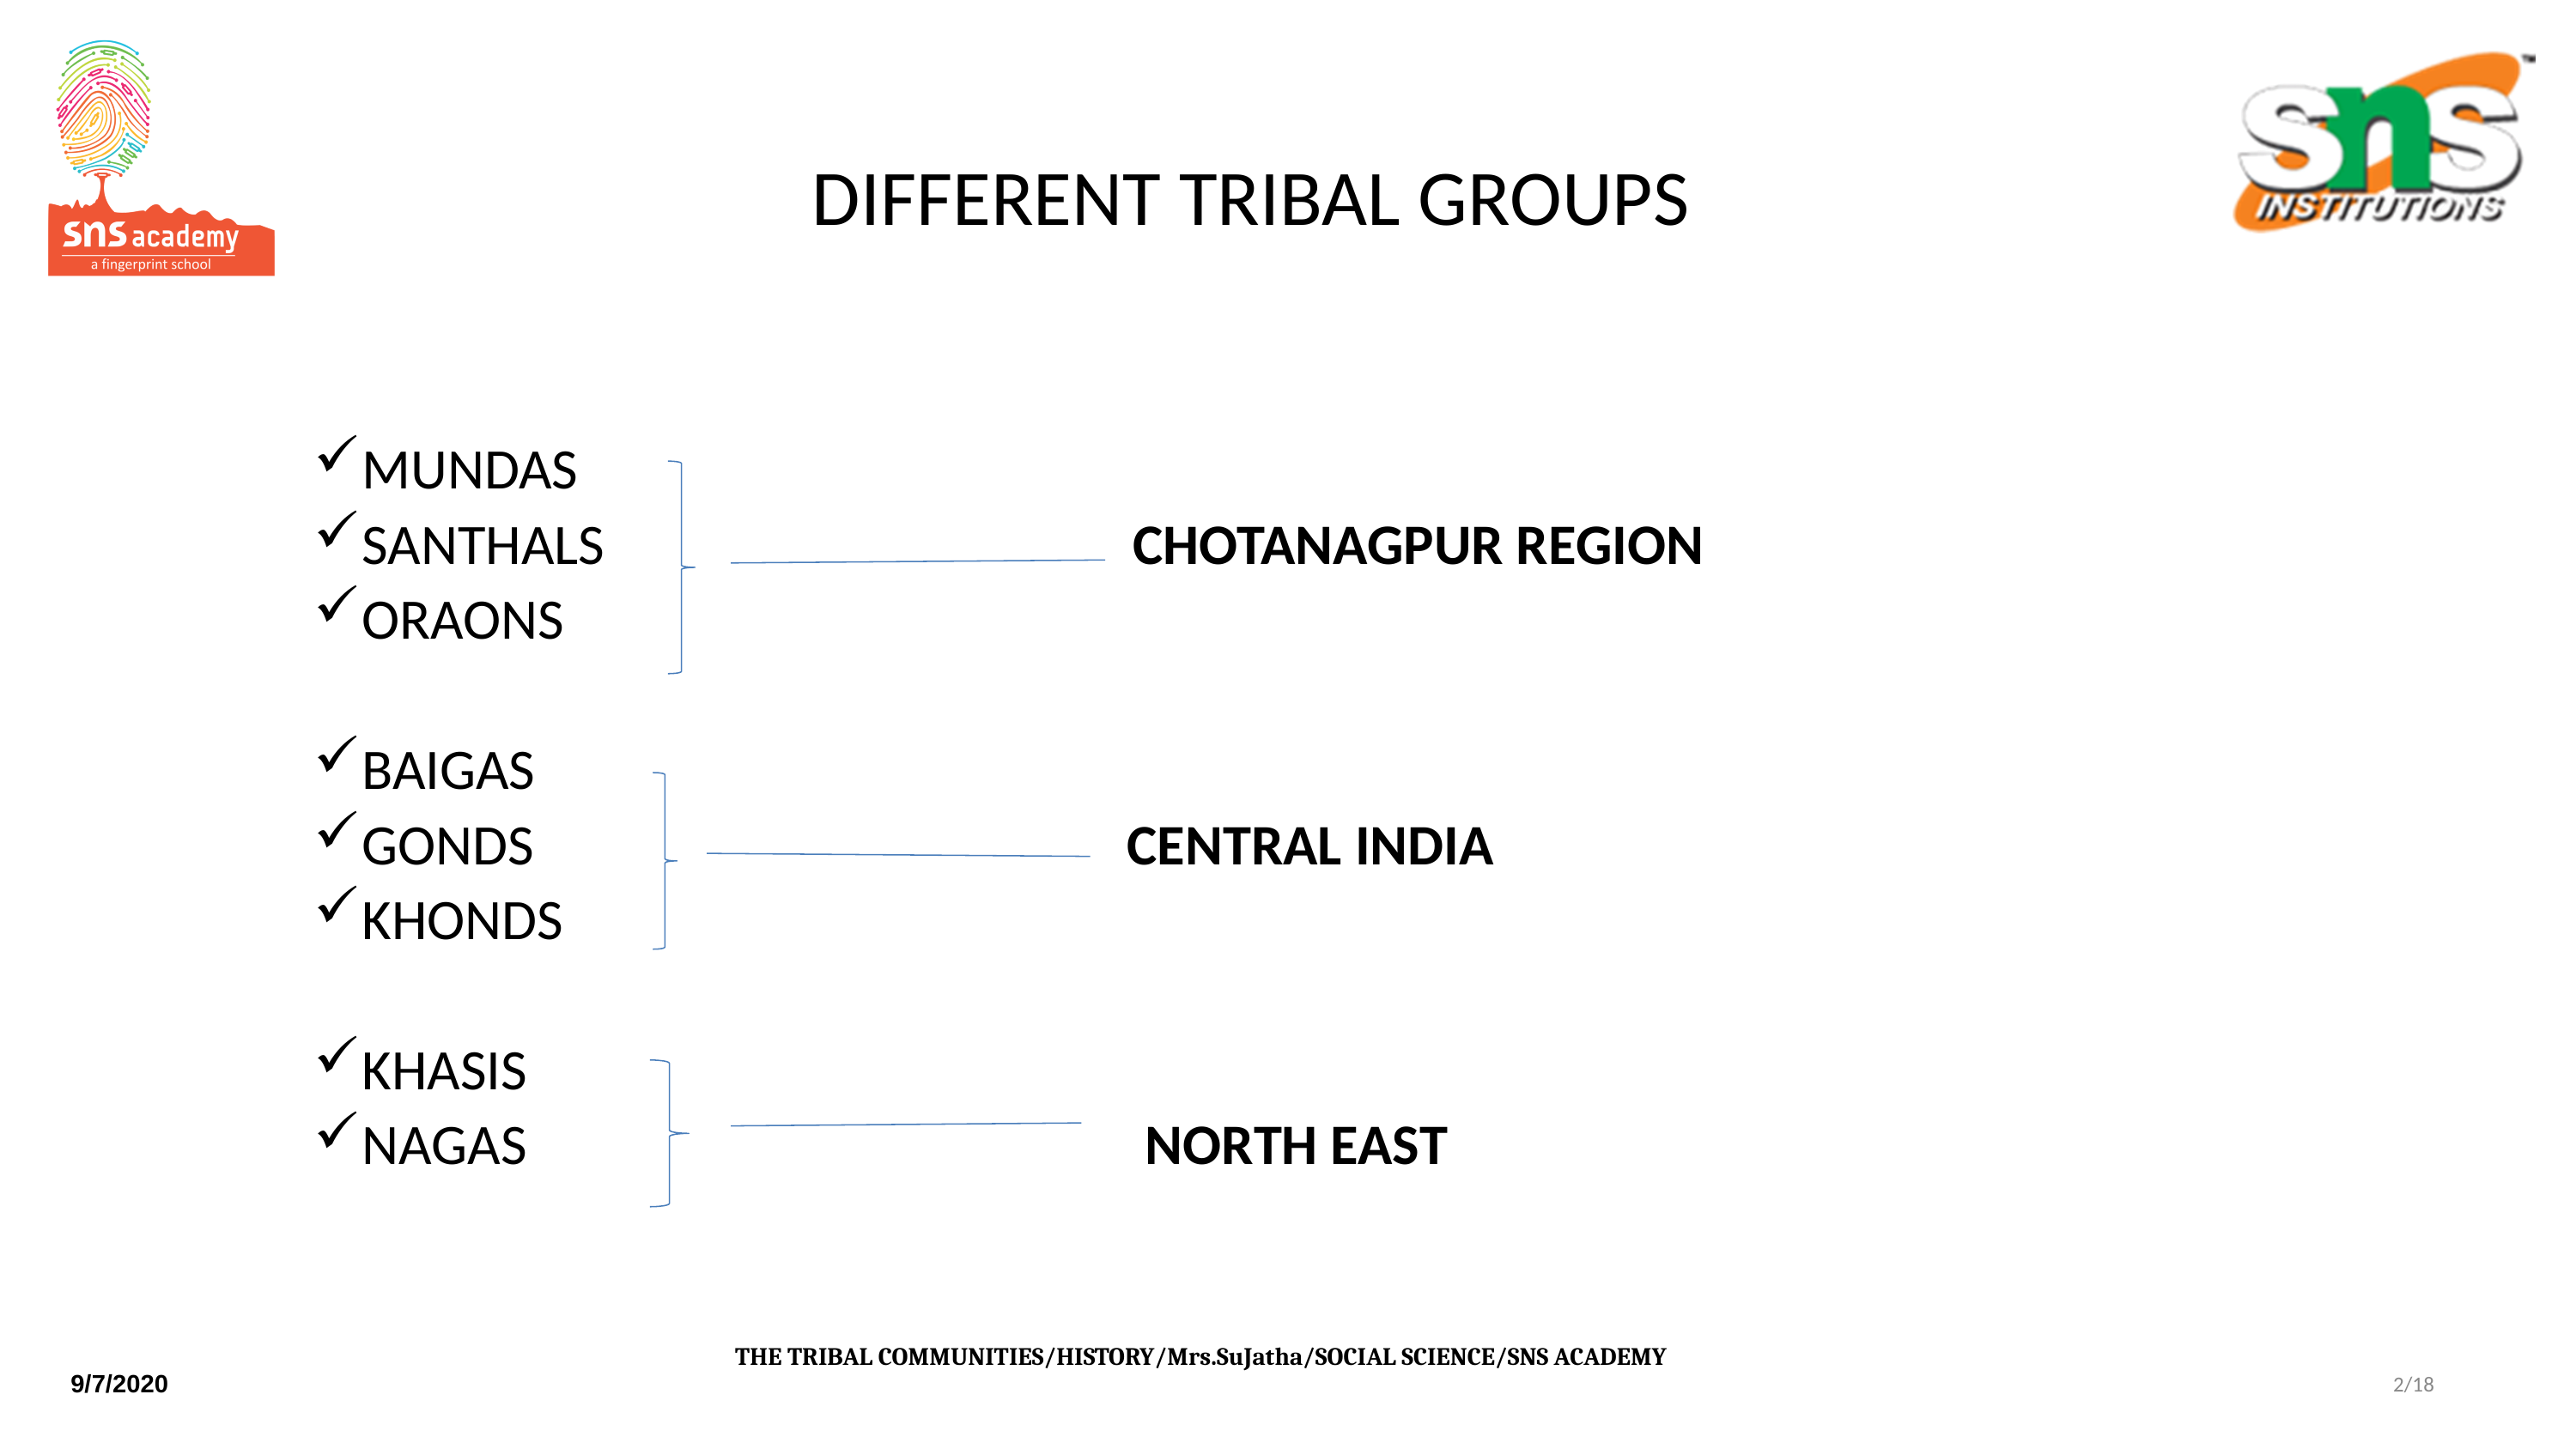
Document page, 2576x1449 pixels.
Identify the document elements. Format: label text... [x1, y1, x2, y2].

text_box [706, 852, 1091, 857]
text_box [653, 772, 678, 950]
text_box [649, 1059, 690, 1208]
title DIFFERENT TRIBAL GROUPS [596, 113, 1907, 275]
text_box 9/7/2020 [58, 1361, 182, 1404]
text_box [730, 1122, 1082, 1126]
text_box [730, 560, 1106, 564]
picture [2233, 50, 2536, 233]
footer THE TRIBAL COMMUNITIES/HISTORY/Mrs.SuJatha/SOCIAL SCIENCE/SNS ACADEMY [653, 1338, 1750, 1403]
text_box [667, 460, 696, 675]
picture [38, 33, 280, 285]
list MUNDAS SANTHALS CHOTANAGPUR REGION ORAONS BAIGAS GONDS CENTRAL INDIA KHONDS KHASIS NAGAS NORTH EAST [284, 350, 2072, 1261]
slide_number 2/18 [2146, 1357, 2447, 1410]
